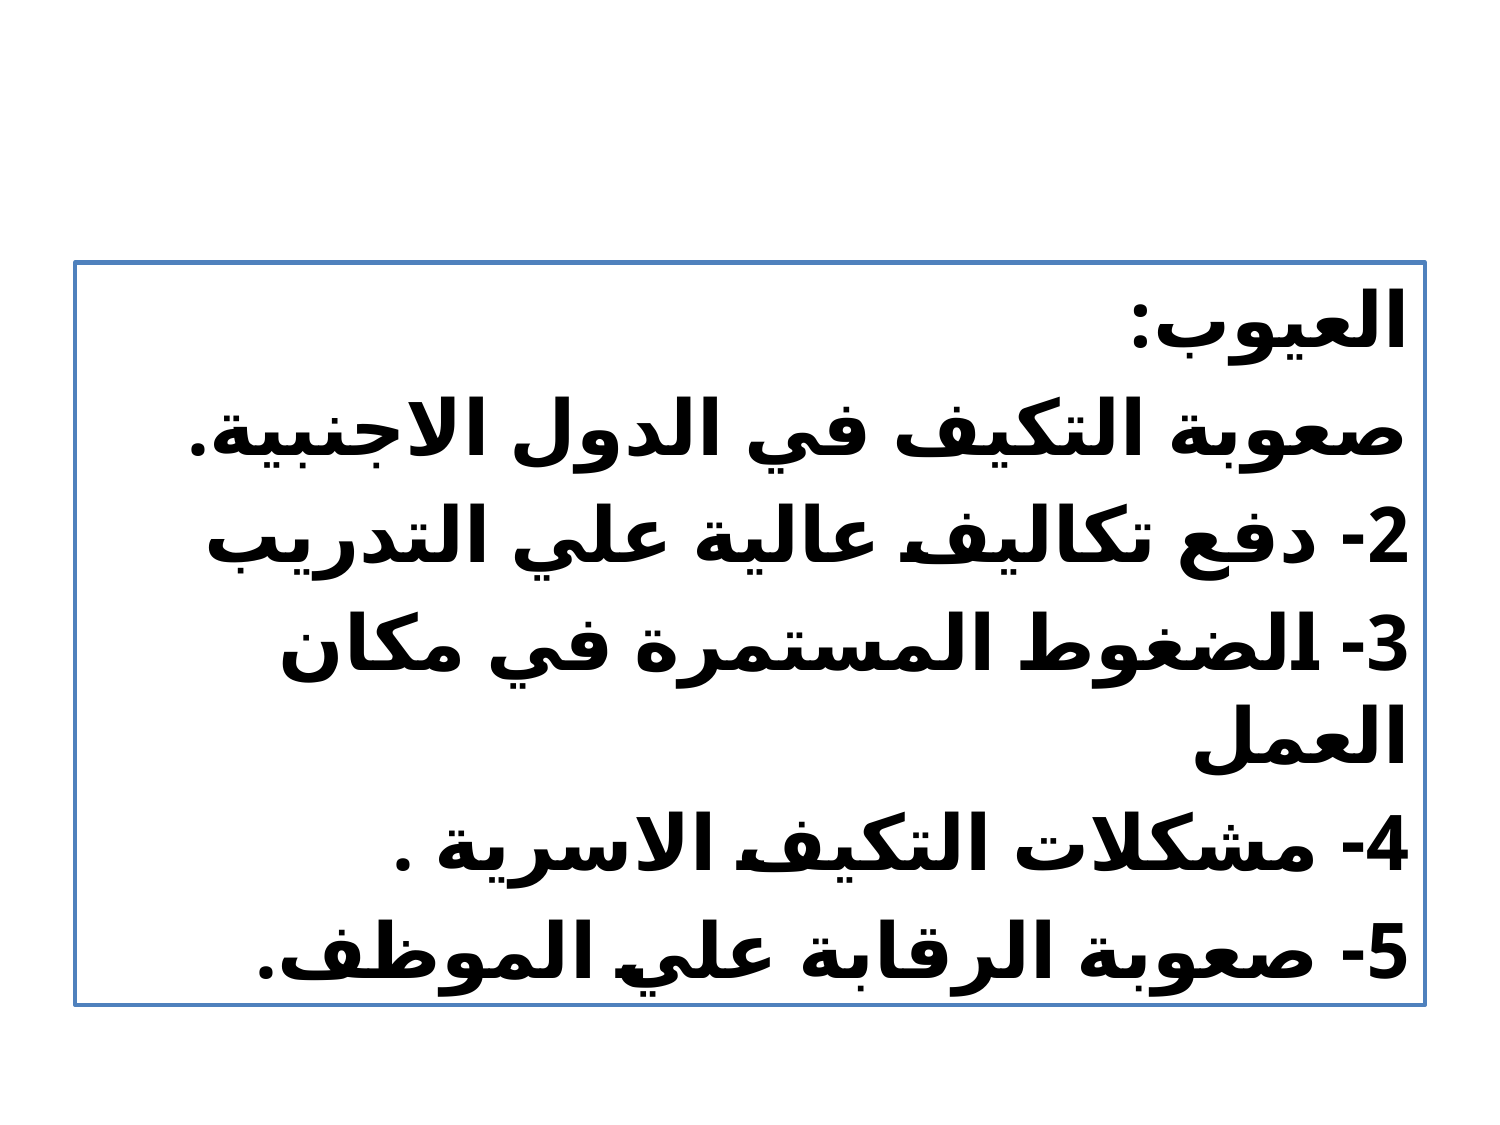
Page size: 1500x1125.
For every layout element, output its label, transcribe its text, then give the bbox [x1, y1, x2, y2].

list العيوب: صعوبة التكيف في الدول الاجنبية. 2- دفع تكاليف عالية علي التدريب 3- الضغوط المستمرة في مكان العمل 4- مشكلات التكيف الاسرية . 5- صعوبة الرقابة علي الموظف. [73, 260, 1427, 1007]
